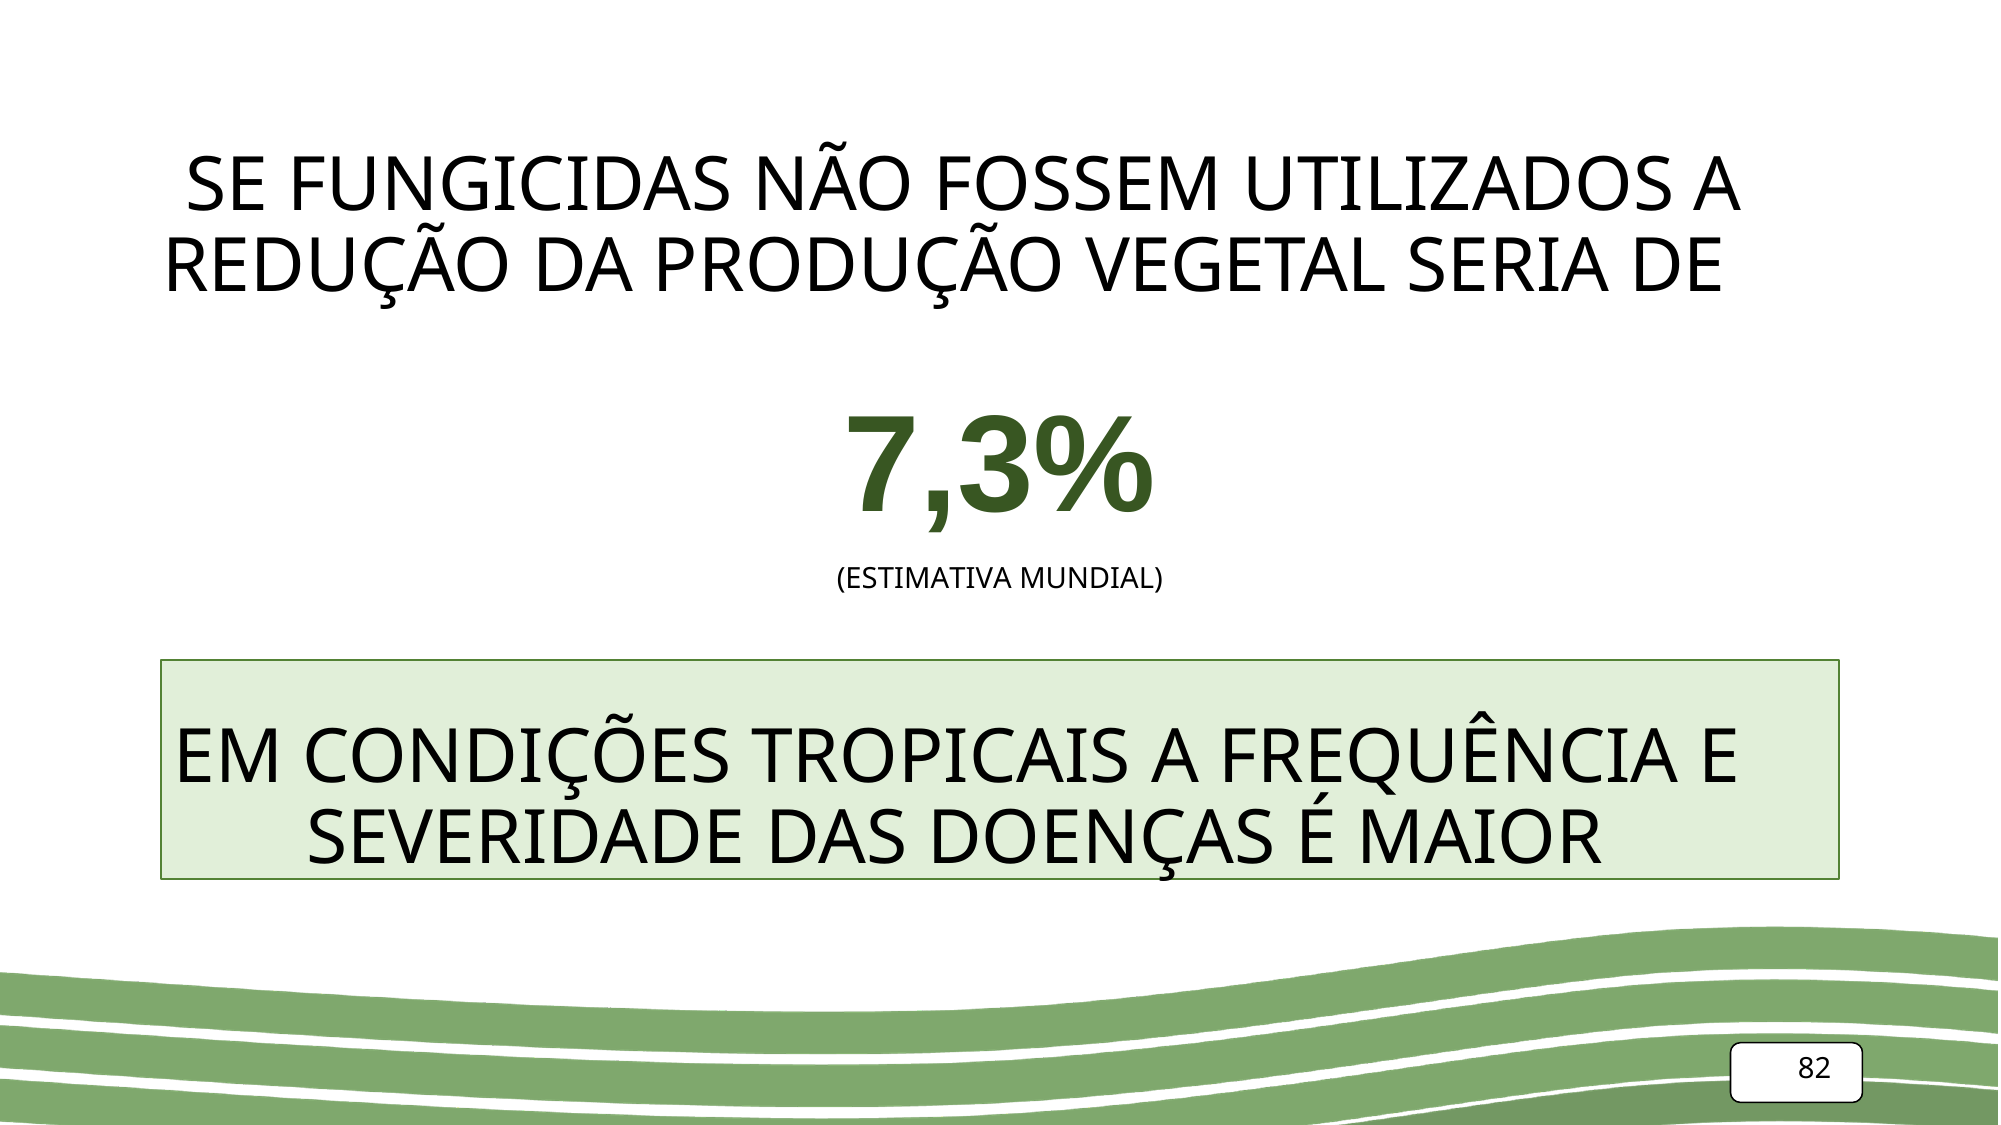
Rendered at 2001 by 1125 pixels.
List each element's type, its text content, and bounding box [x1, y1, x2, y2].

title 7,3% (ESTIMATIVA MUNDIAL) [834, 277, 1166, 594]
text_box SE FUNGICIDAS NÃO FOSSEM UTILIZADOS A REDUÇÃO DA PRODUÇÃO VEGETAL SERIA DE [160, 132, 1840, 307]
text_box EM CONDIÇÕES TROPICAIS A FREQUÊNCIA E SEVERIDADE DAS DOENÇAS É MAIOR [160, 659, 1840, 879]
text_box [0, 926, 1999, 1125]
